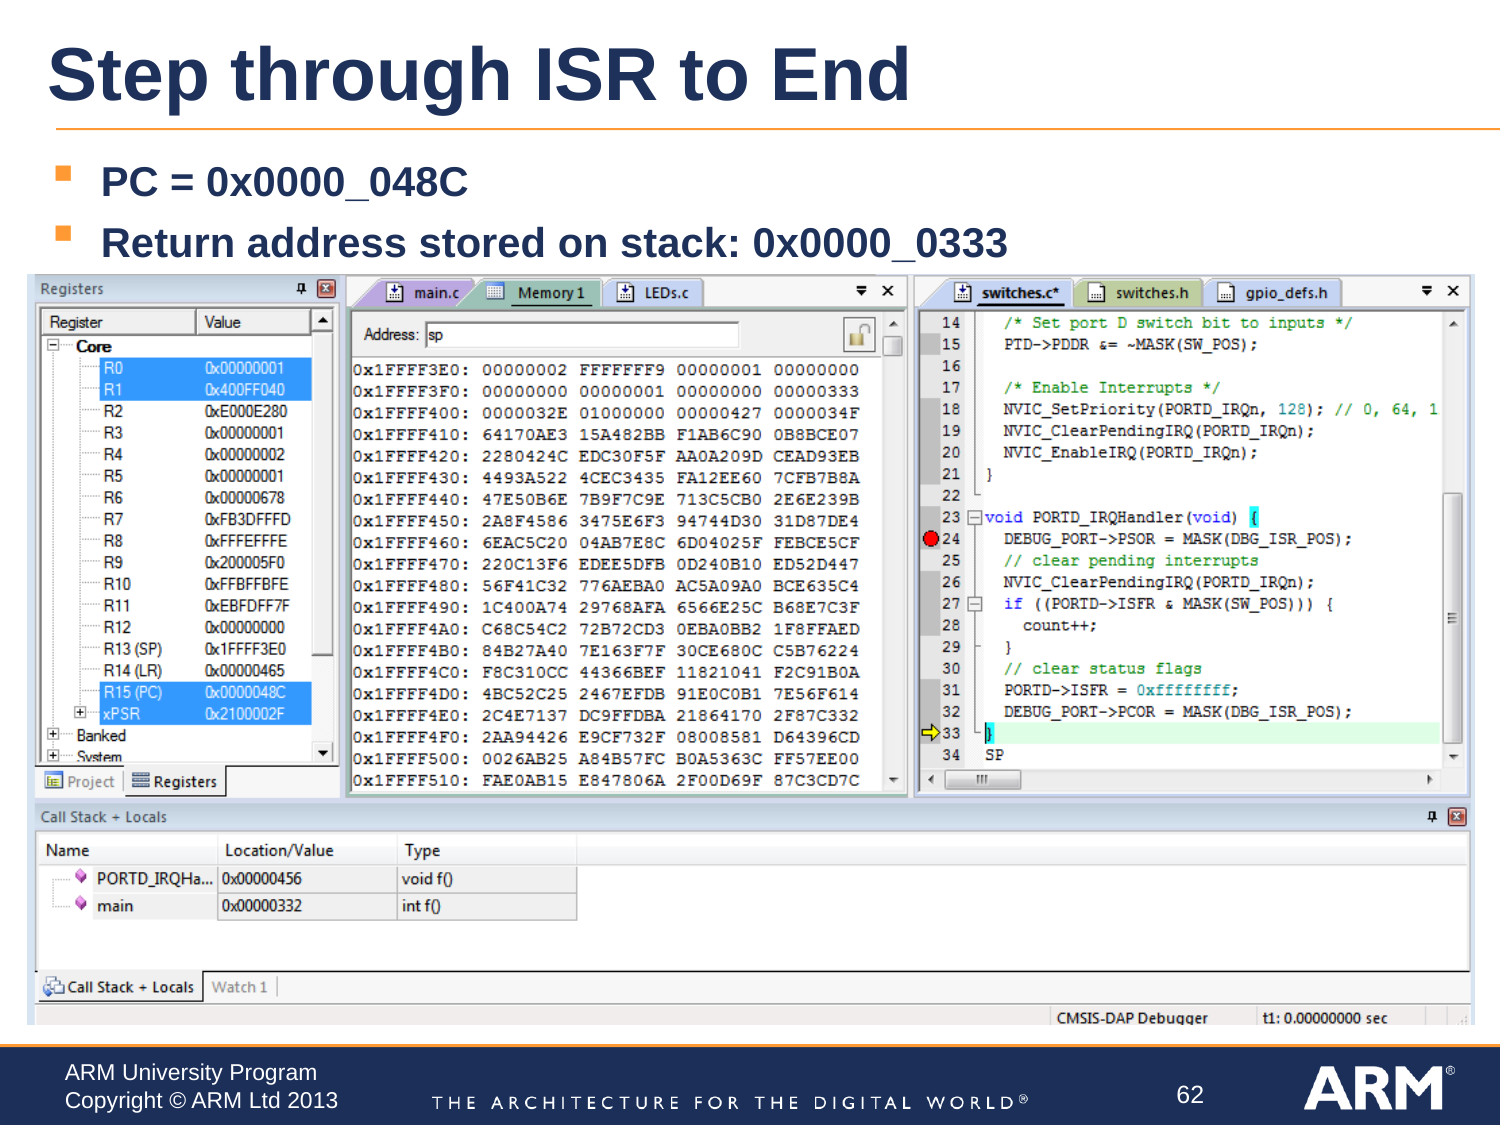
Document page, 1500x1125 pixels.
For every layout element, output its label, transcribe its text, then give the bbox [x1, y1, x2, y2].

picture [0, 1048, 1500, 1125]
picture [27, 274, 1476, 1026]
list PC = 0x0000_048C Return address stored on stack: 0x0000_0333 [38, 148, 1500, 1039]
title Step through ISR to End [34, 1, 1500, 141]
